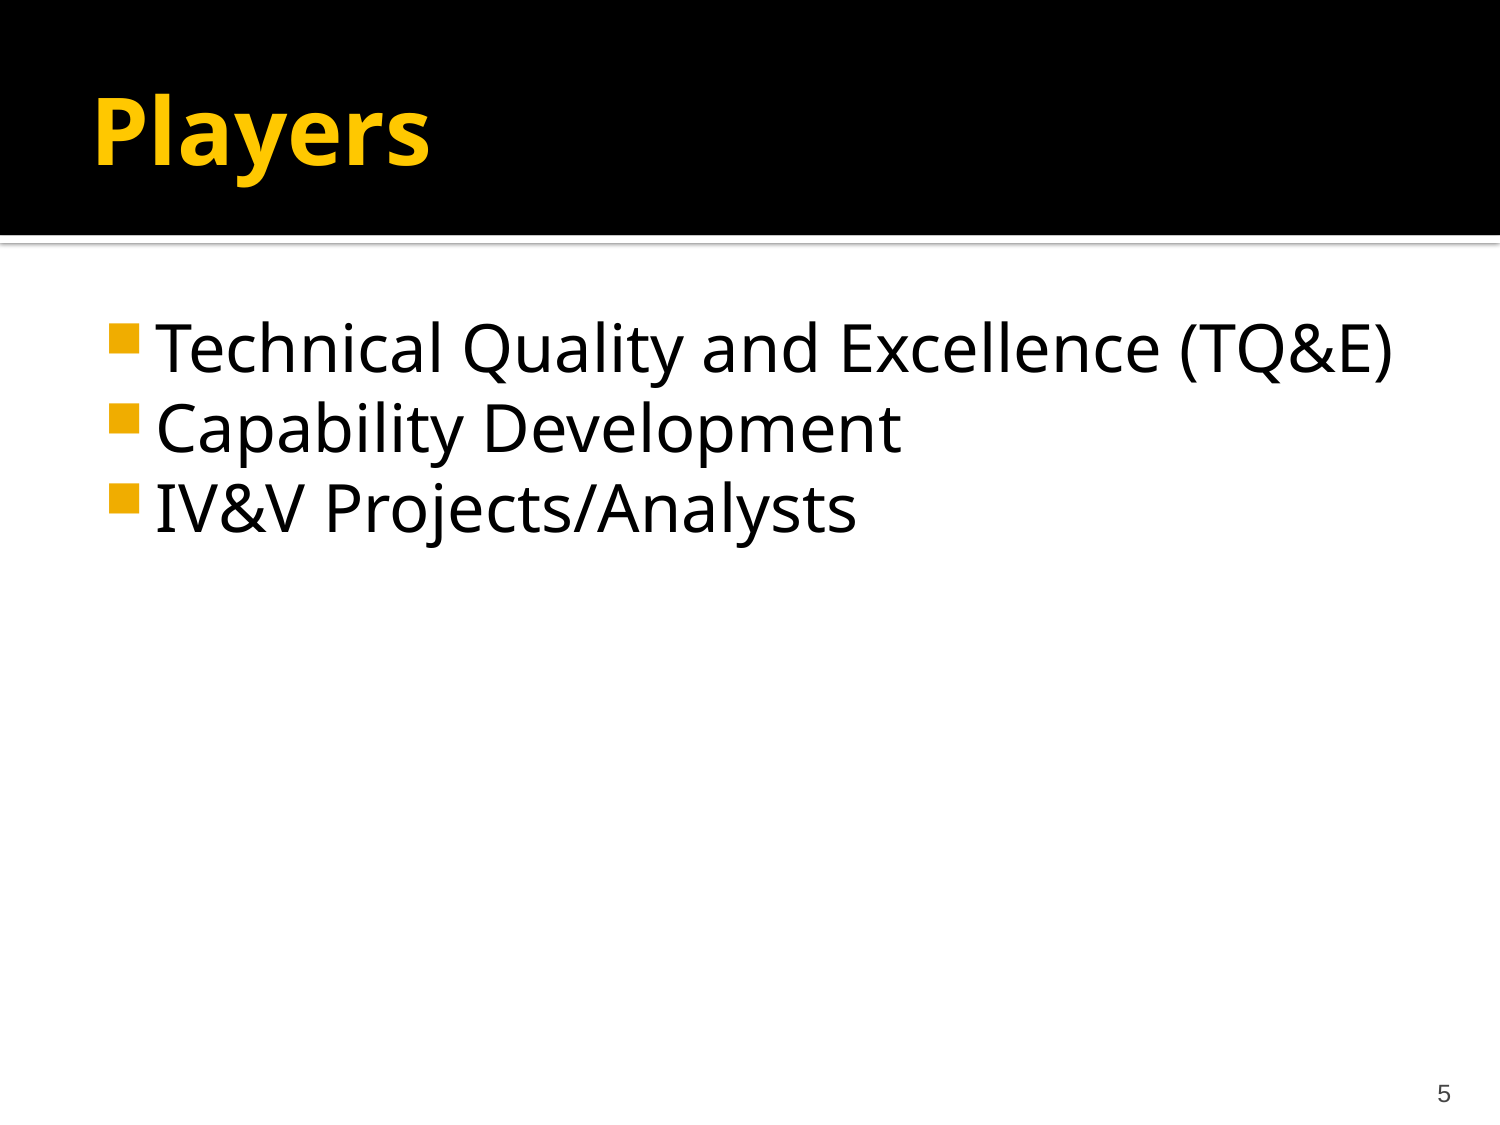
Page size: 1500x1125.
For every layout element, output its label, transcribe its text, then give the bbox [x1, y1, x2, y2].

slide_number 5 [1345, 1062, 1467, 1108]
title Players [75, 25, 1425, 231]
list Technical Quality and Excellence (TQ&E) Capability Development IV&V Projects/Analysts [74, 290, 1426, 1051]
